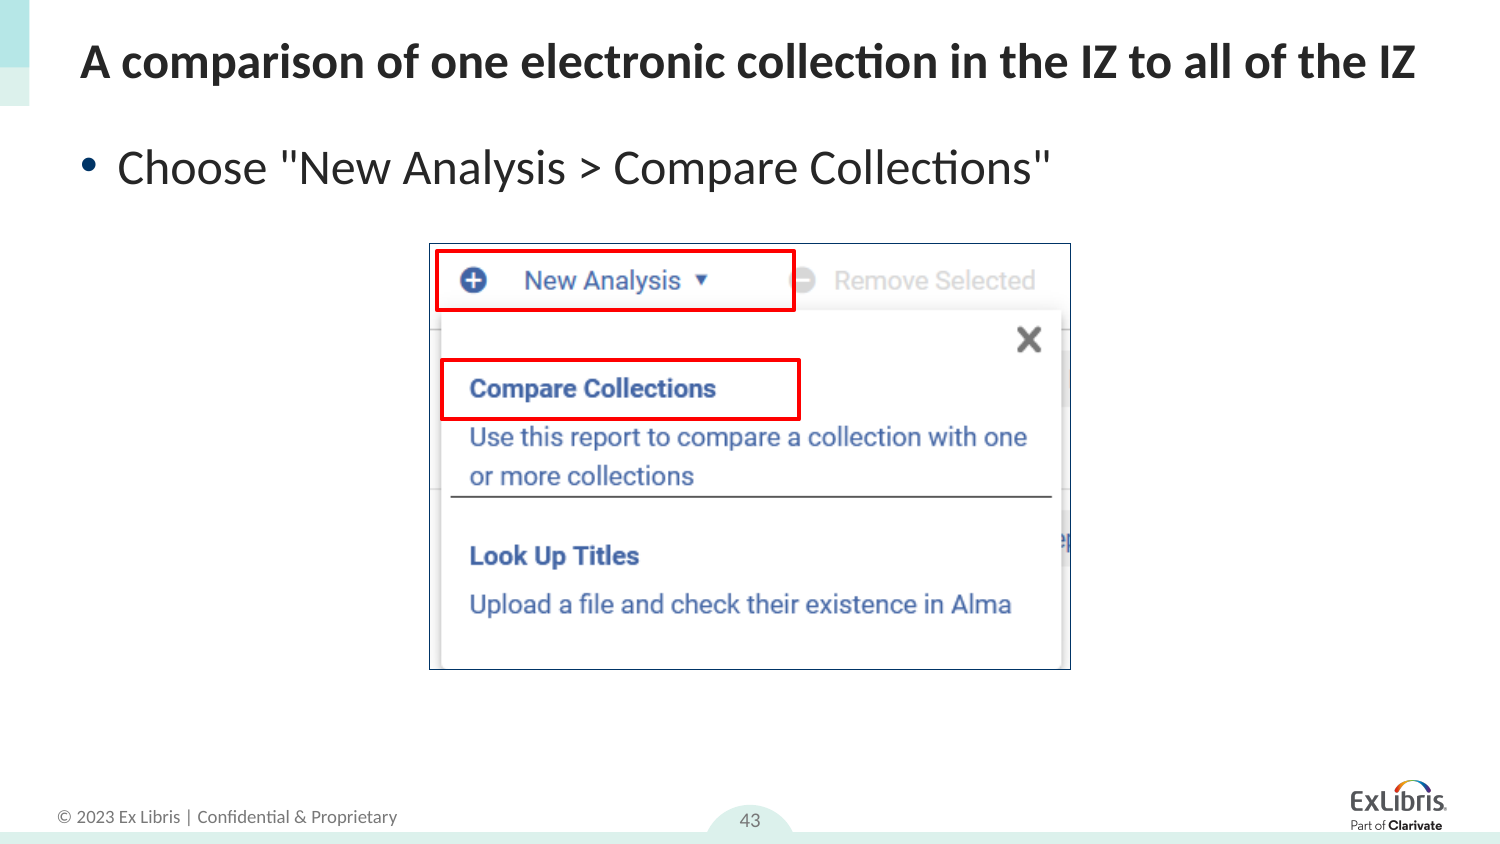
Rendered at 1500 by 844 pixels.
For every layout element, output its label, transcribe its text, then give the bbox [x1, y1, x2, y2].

picture [1351, 780, 1447, 830]
list Choose "New Analysis > Compare Collections" [64, 126, 1447, 221]
picture [429, 243, 1071, 671]
slide_number 43 [705, 789, 795, 844]
title A comparison of one electronic collection in the IZ to all of the IZ [64, 11, 1447, 107]
